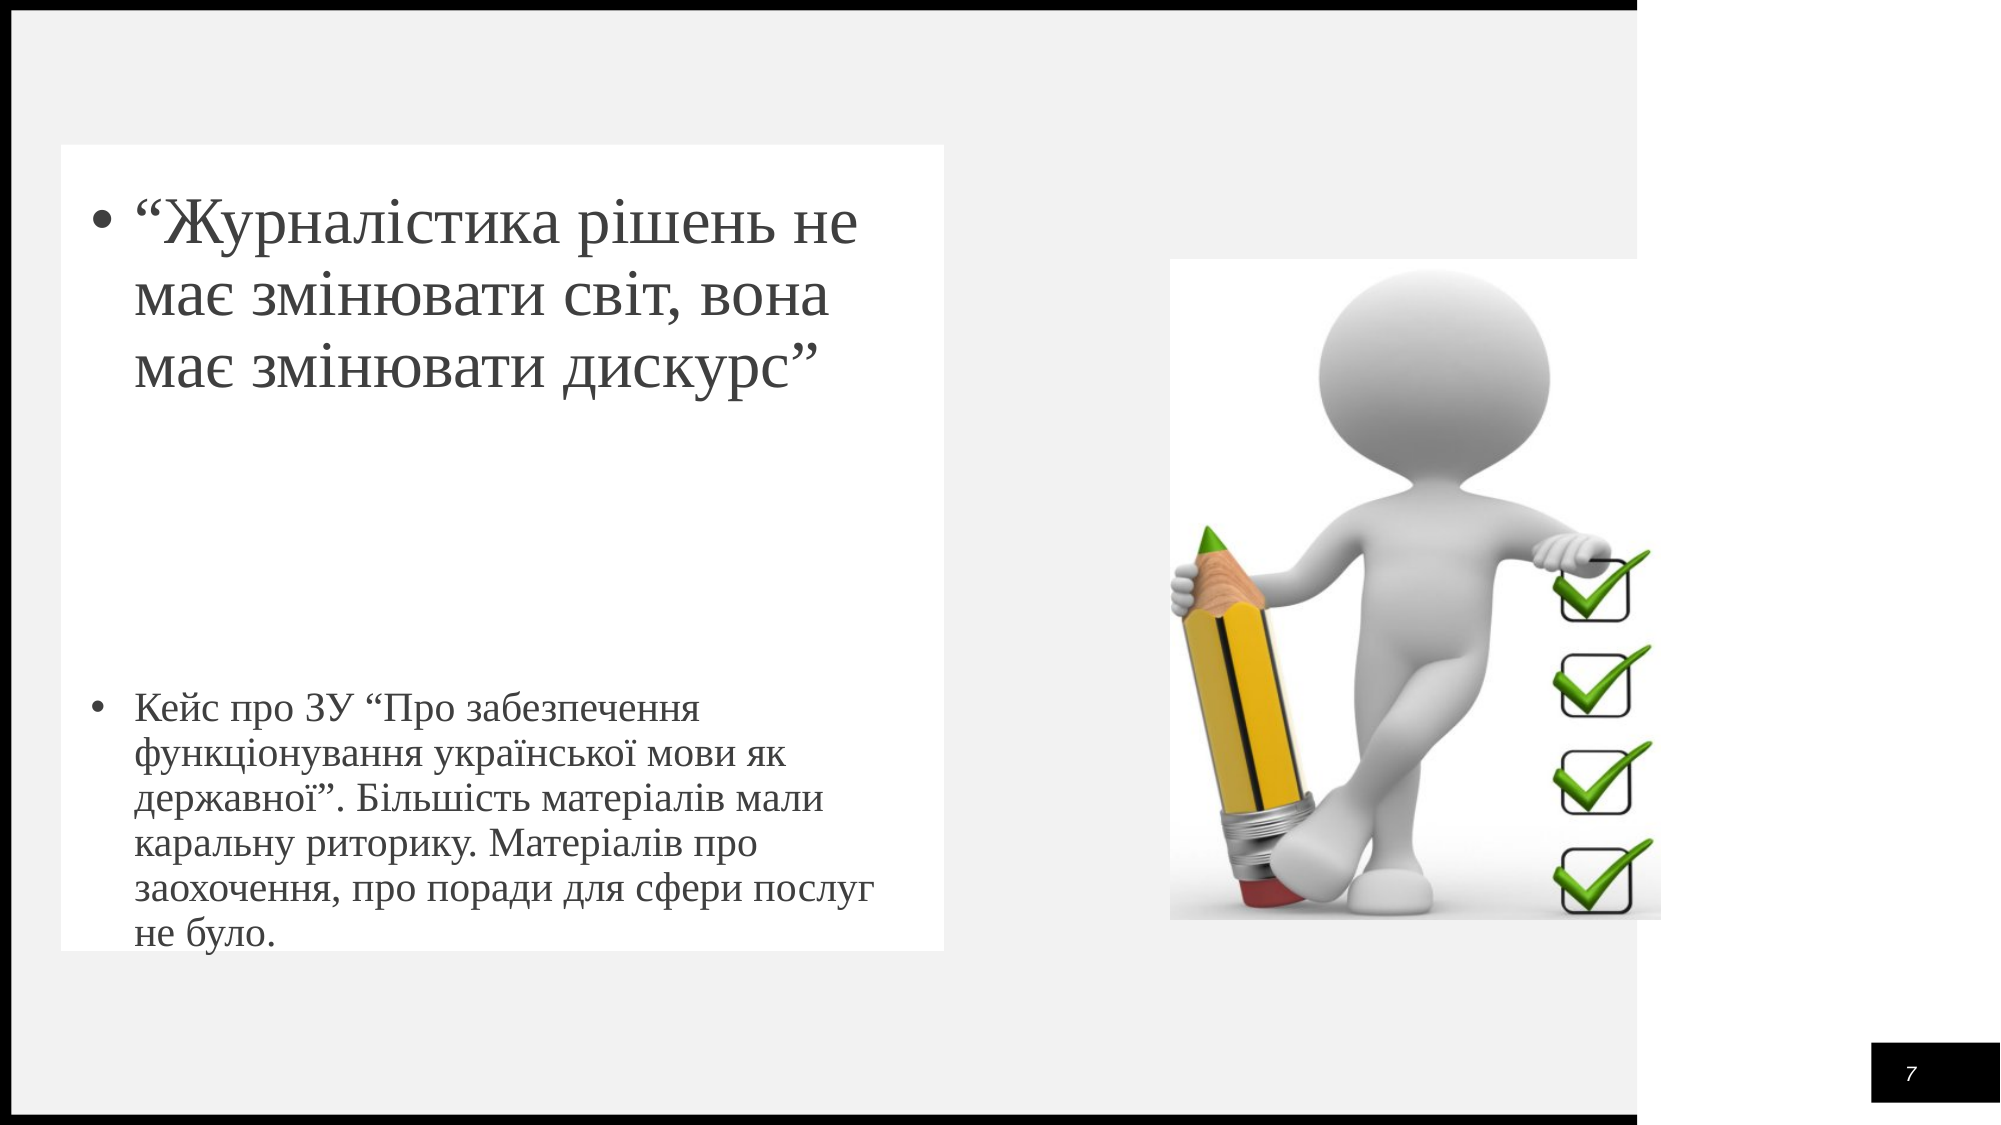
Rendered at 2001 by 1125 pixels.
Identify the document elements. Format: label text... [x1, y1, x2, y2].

list “Журналістика рішень не має змінювати світ, вона має змінювати дискурс” Кейс про ЗУ “Про забезпечення функціонування української мови як державної”. Більшість матеріалів мали каральну риторику. Матеріалів про заохочення, про поради для сфери послуг не було. [60, 144, 945, 952]
picture [1170, 259, 1661, 920]
text_box 7 [1889, 1053, 1941, 1094]
